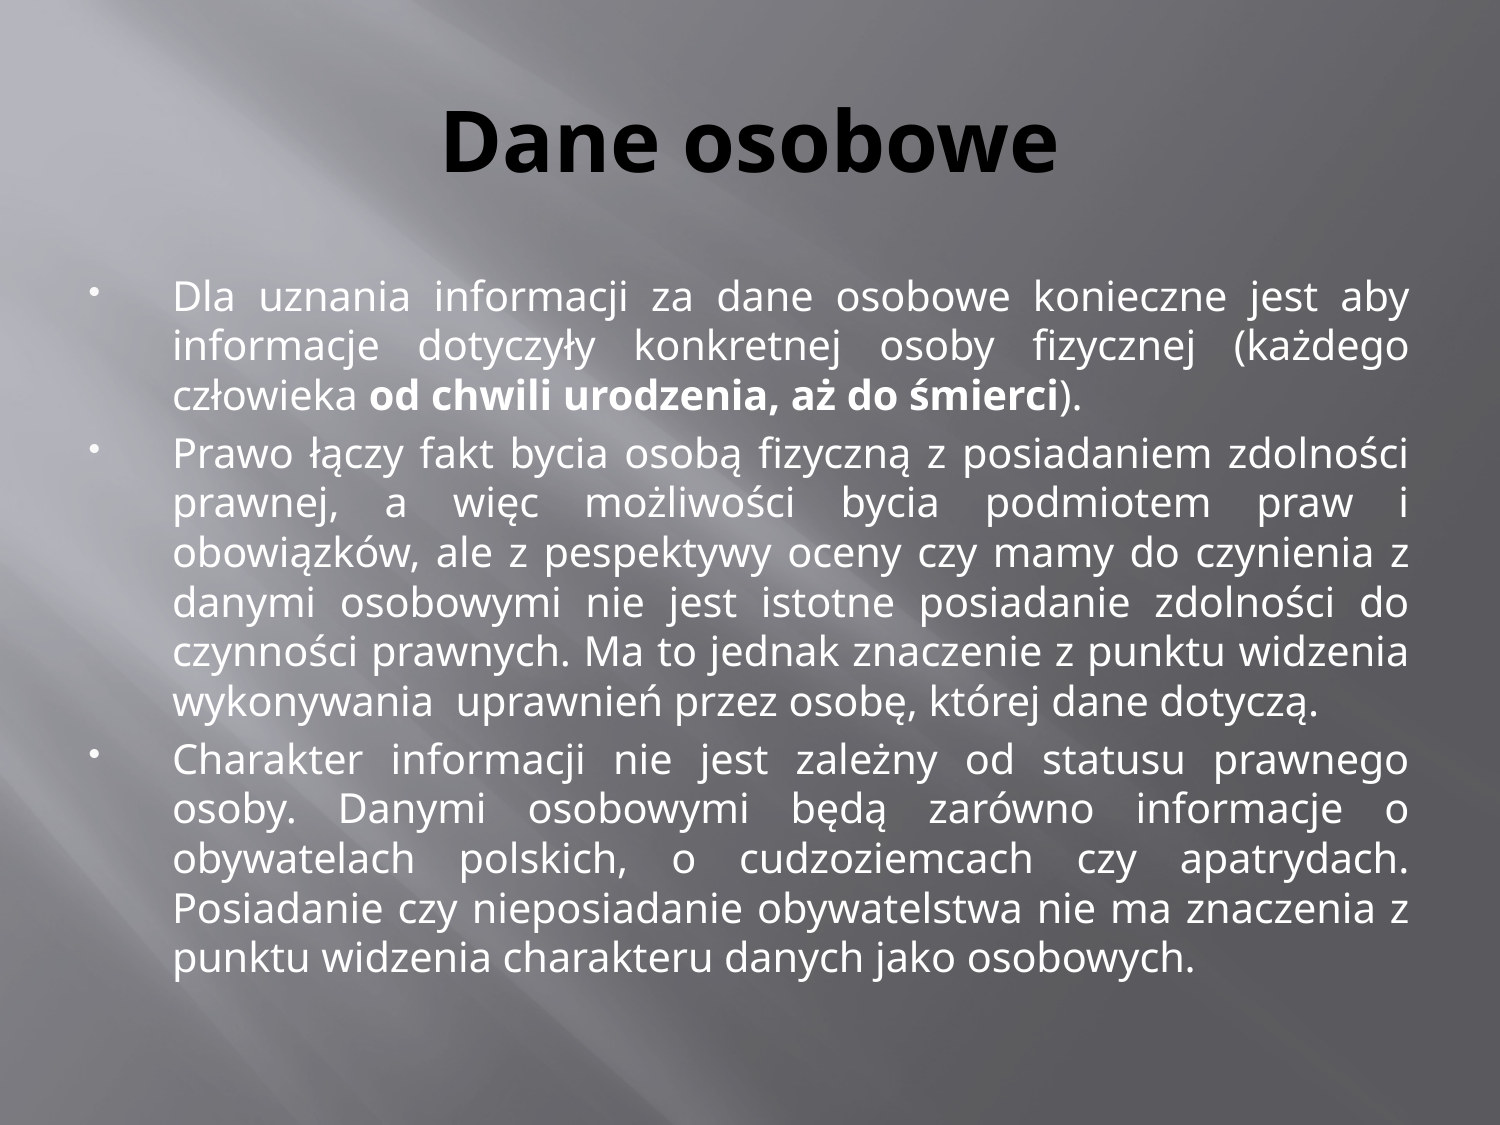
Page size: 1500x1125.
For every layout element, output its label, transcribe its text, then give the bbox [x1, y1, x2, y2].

title Dane osobowe [75, 45, 1425, 233]
list Dla uznania informacji za dane osobowe konieczne jest aby informacje dotyczyły konkretnej osoby fizycznej (każdego człowieka od chwili urodzenia, aż do śmierci). Prawo łączy fakt bycia osobą fizyczną z posiadaniem zdolności prawnej, a więc możliwości bycia podmiotem praw i obowiązków, ale z pespektywy oceny czy mamy do czynienia z danymi osobowymi nie jest istotne posiadanie zdolności do czynności prawnych. Ma to jednak znaczenie z punktu widzenia wykonywania uprawnień przez osobę, której dane dotyczą. Charakter informacji nie jest zależny od statusu prawnego osoby. Danymi osobowymi będą zarówno informacje o obywatelach polskich, o cudzoziemcach czy apatrydach. Posiadanie czy nieposiadanie obywatelstwa nie ma znaczenia z punktu widzenia charakteru danych jako osobowych. [75, 262, 1425, 1035]
